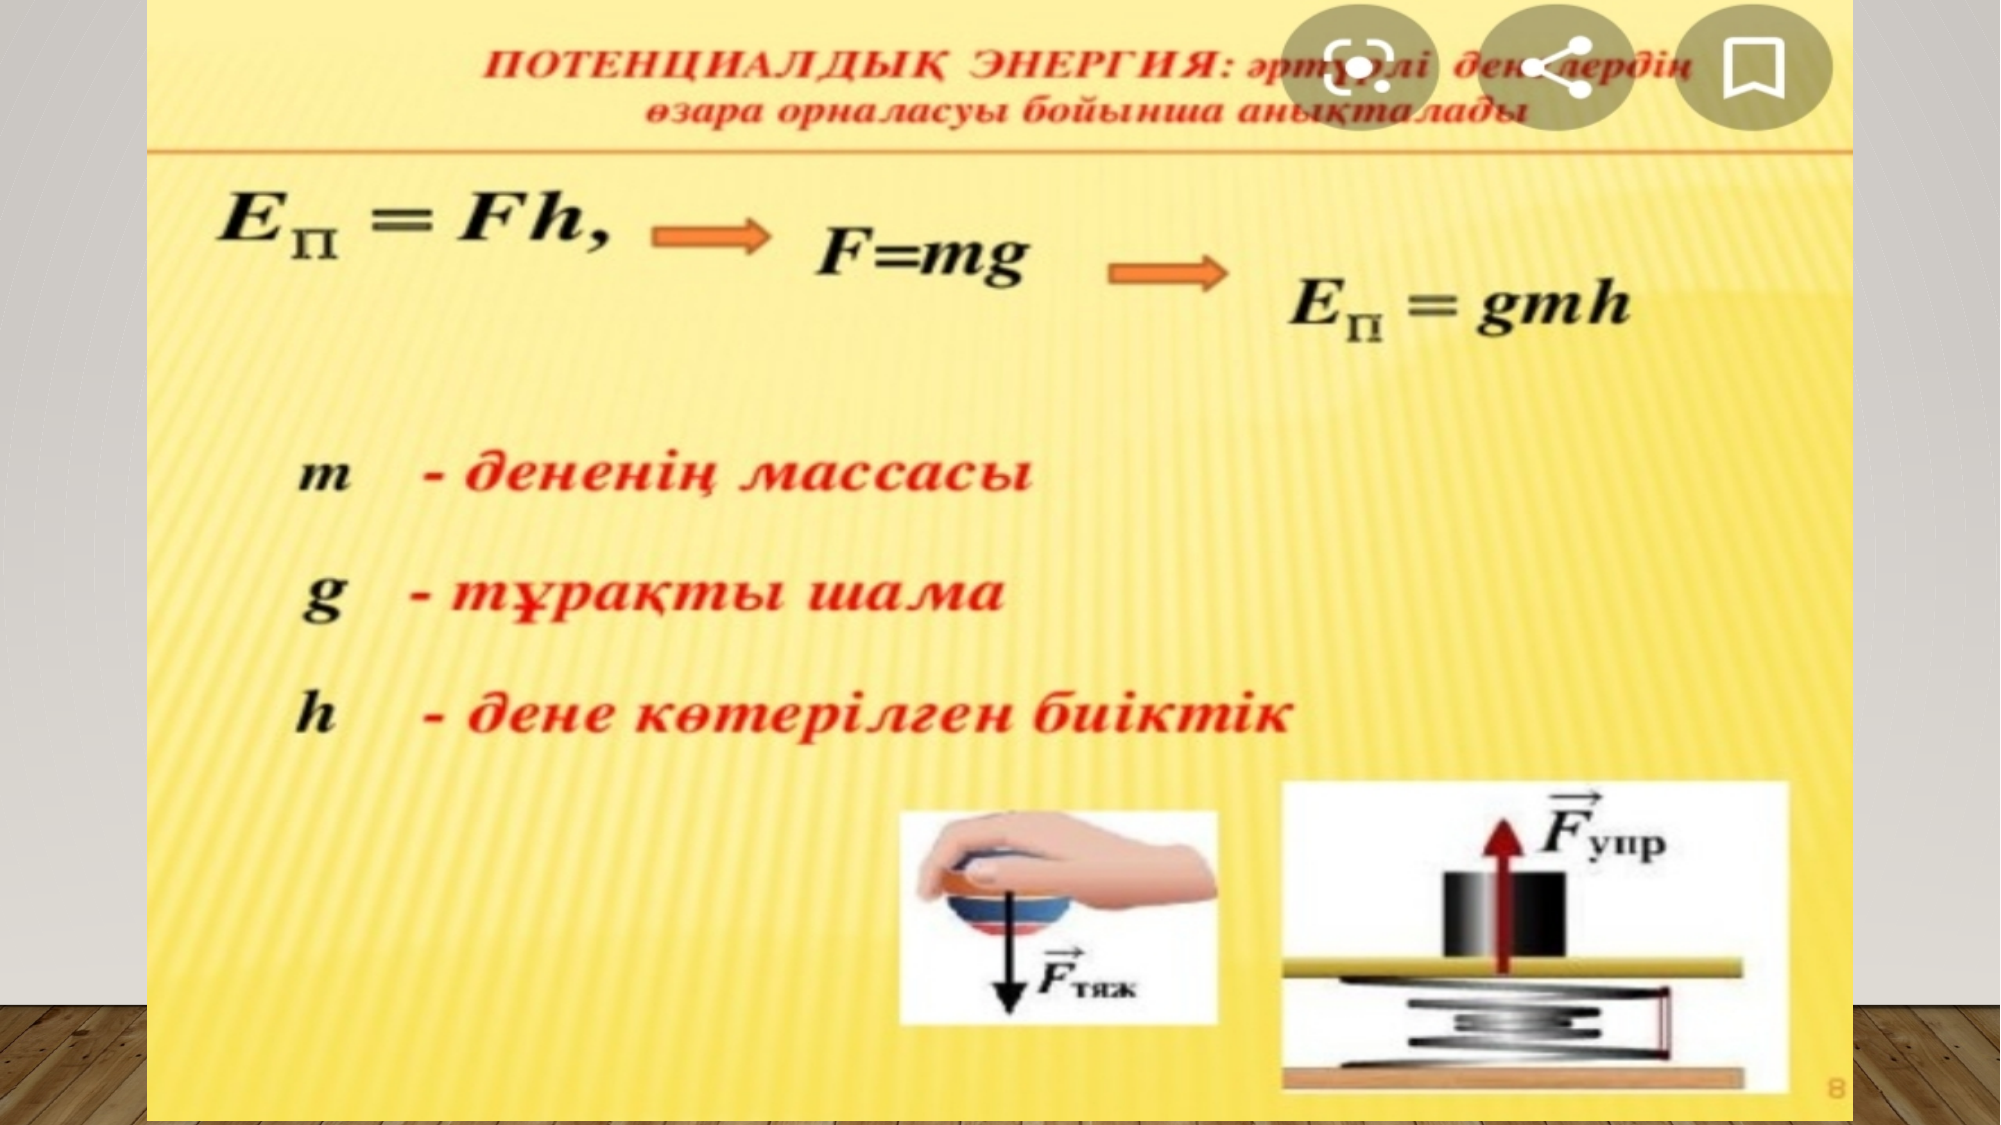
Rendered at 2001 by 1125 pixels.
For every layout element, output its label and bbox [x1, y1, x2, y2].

picture [0, 1005, 2000, 1125]
list [147, 0, 1853, 1122]
